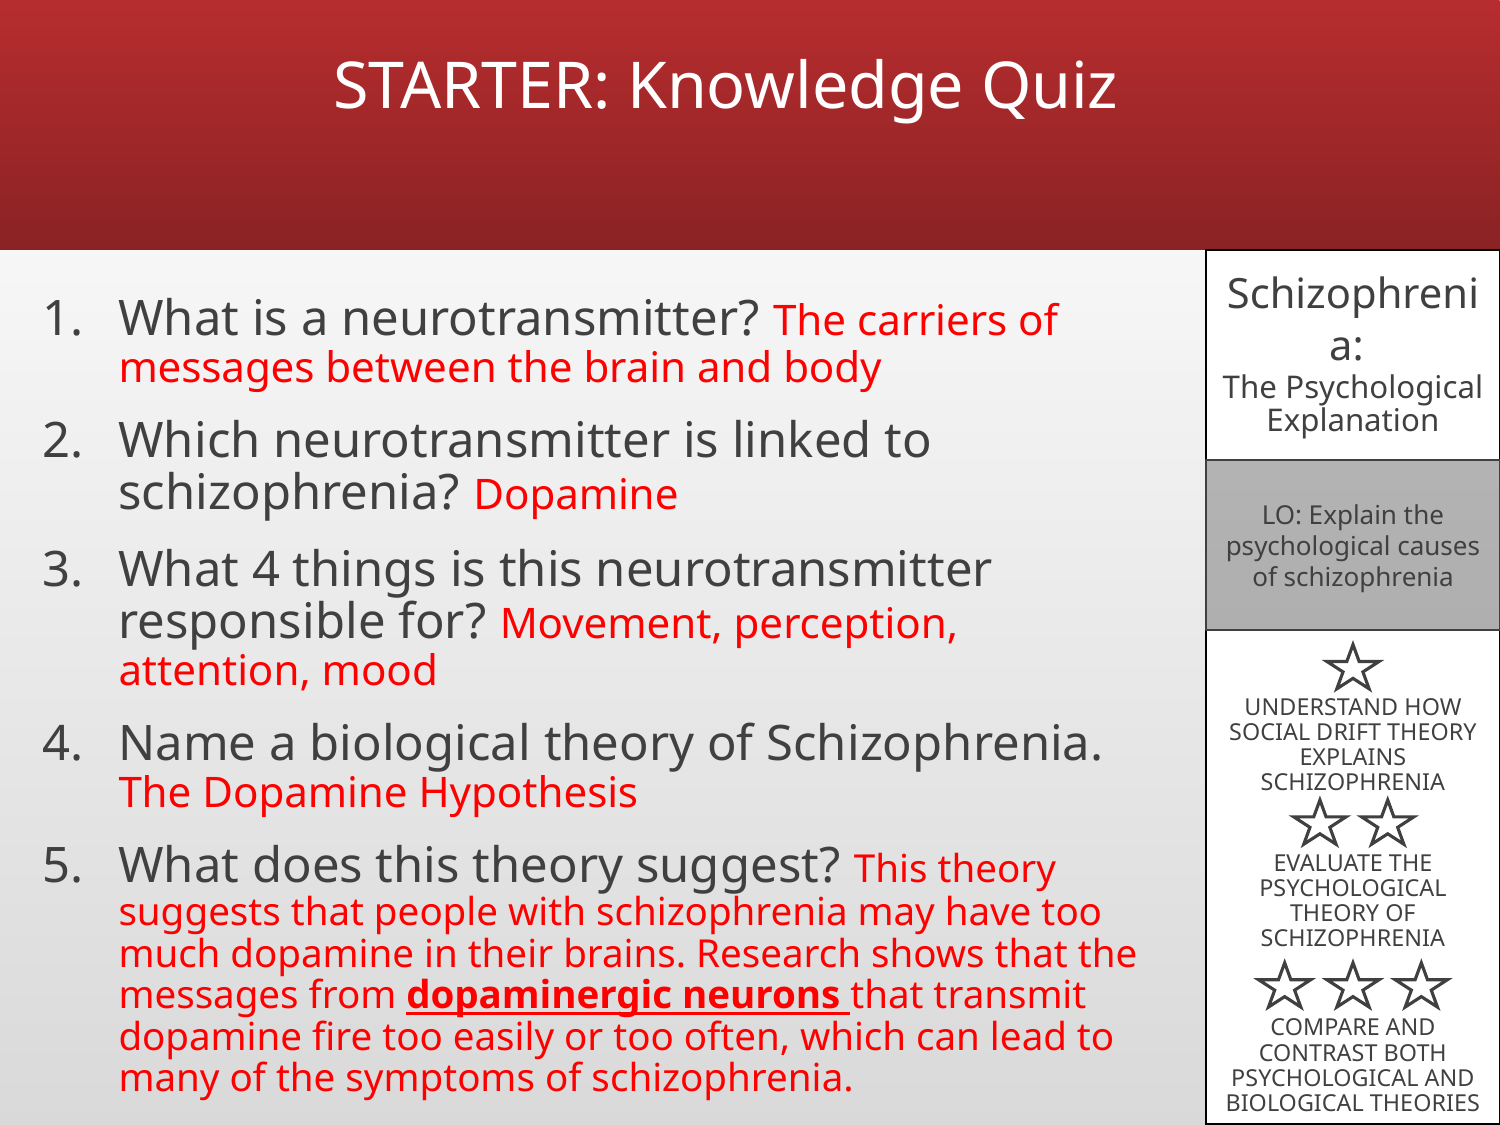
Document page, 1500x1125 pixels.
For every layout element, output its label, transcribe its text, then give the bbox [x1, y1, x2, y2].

text_box What is a neurotransmitter? The carriers of messages between the brain and body Which neurotransmitter is linked to schizophrenia? Dopamine What 4 things is this neurotransmitter responsible for? Movement, perception, attention, mood Name a biological theory of Schizophrenia. The Dopamine Hypothesis What does this theory suggest? This theory suggests that people with schizophrenia may have too much dopamine in their brains. Research shows that the messages from dopaminergic neurons that transmit dopamine fire too easily or too often, which can lead to many of the symptoms of schizophrenia. [26, 285, 1173, 1125]
text_box LO: Explain the psychological causes of schizophrenia [1206, 460, 1500, 630]
text_box Schizophrenia: The Psychological Explanation [1205, 249, 1500, 461]
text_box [1258, 644, 1448, 1008]
title STARTER: Knowledge Quiz [115, 44, 1353, 208]
text_box UNDERSTAND HOW SOCIAL DRIFT THEORY EXPLAINS SCHIZOPHRENIA EVALUATE THE PSYCHOLOGICAL THEORY OF SCHIZOPHRENIA COMPARE AND CONTRAST BOTH PSYCHOLOGICAL AND BIOLOGICAL THEORIES [1205, 629, 1500, 1125]
